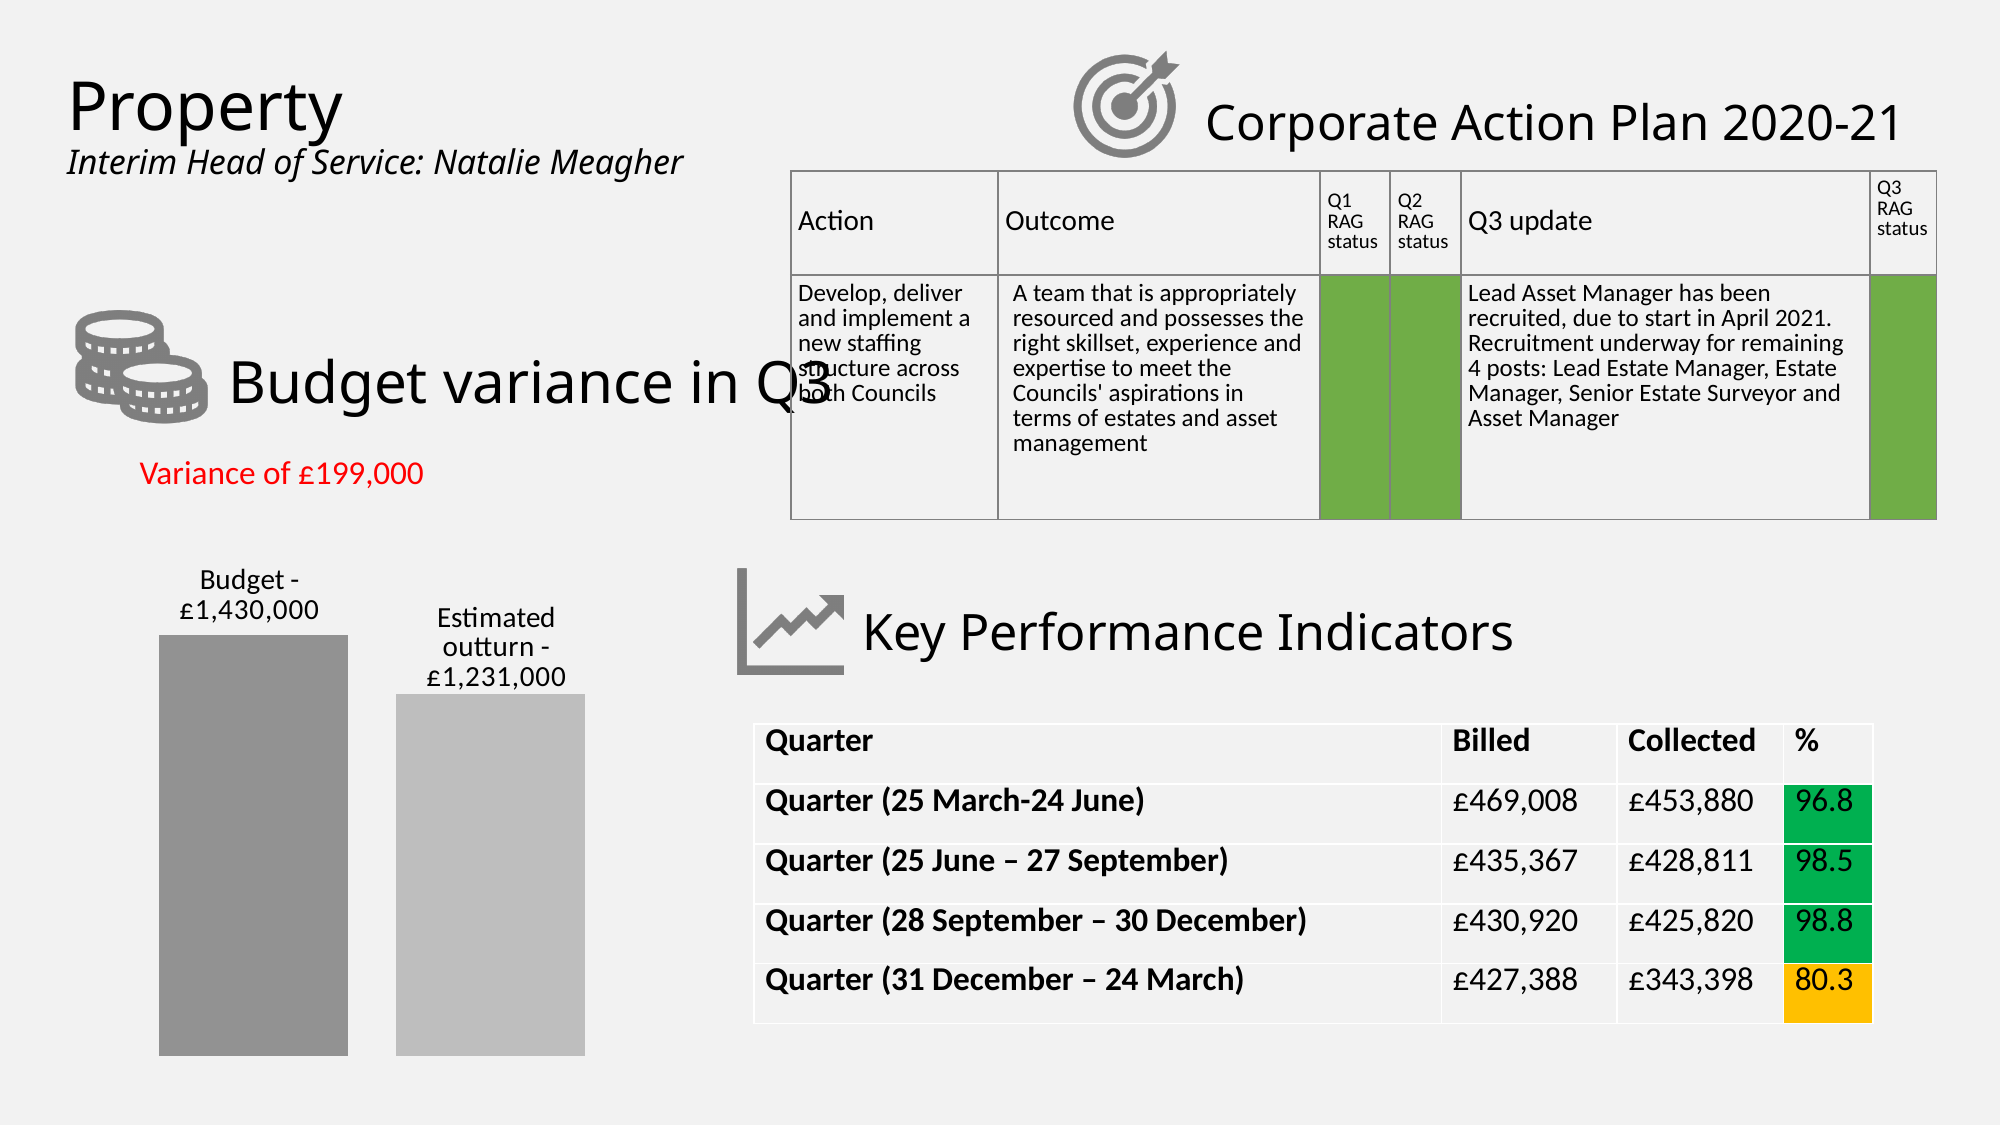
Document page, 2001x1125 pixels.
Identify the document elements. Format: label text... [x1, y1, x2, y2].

table_header Q1 RAG status [1321, 172, 1389, 274]
table_header Action [792, 172, 997, 274]
table_header Quarter [771, 725, 1441, 783]
table_cell £435,367 [1442, 845, 1616, 903]
table_header % [1784, 725, 1872, 783]
text_box Corporate Action Plan 2020-21 [1191, 53, 2000, 159]
table_header Q2 RAG status [1391, 172, 1460, 274]
text_box Key Performance Indicators [866, 558, 1611, 669]
table_cell [1871, 276, 1936, 519]
table_cell A team that is appropriately resourced and possesses the right skillset, experience and expertise to meet the Councils' aspirations in terms of estates and asset management [999, 276, 1319, 519]
table_cell £425,820 [1618, 905, 1783, 963]
table_header Billed [1442, 725, 1616, 783]
table_cell Lead Asset Manager has been recruited, due to start in April 2021. Recruitment underway for remaining 4 posts: Lead Estate Manager, Estate Manager, Senior Estate Surveyor and Asset Manager [1462, 276, 1869, 519]
title Property Interim Head of Service: Natalie Meagher [52, 64, 1208, 190]
table_cell £427,388 [1442, 964, 1616, 1023]
picture [63, 291, 214, 442]
table_cell Develop, deliver and implement a new staffing structure across both Councils [792, 276, 997, 519]
chart [0, 467, 771, 1057]
text_box Variance of £199,000 [124, 443, 771, 467]
table_header Q3 update [1462, 172, 1869, 274]
table_cell £469,008 [1442, 785, 1616, 843]
table_cell £428,811 [1618, 845, 1783, 903]
table_cell [1391, 276, 1460, 519]
text_box Budget variance in Q3 [214, 314, 790, 424]
table_cell Quarter (31 December – 24 March) [771, 964, 1441, 1023]
table_cell £453,880 [1618, 785, 1783, 843]
table_cell Quarter (25 March-24 June) [771, 785, 1441, 843]
table_cell Quarter (25 June – 27 September) [771, 845, 1441, 903]
picture [771, 546, 866, 697]
table_cell [1321, 276, 1389, 519]
table_cell 98.5 [1784, 845, 1872, 903]
table_cell 80.3 [1784, 964, 1872, 1023]
table_cell Quarter (28 September – 30 December) [771, 905, 1441, 963]
table_cell 98.8 [1784, 905, 1872, 963]
picture [1062, 39, 1191, 169]
table_header Collected [1618, 725, 1783, 783]
table_cell 96.8 [1784, 785, 1872, 843]
table_cell £343,398 [1618, 964, 1783, 1023]
table_cell £430,920 [1442, 905, 1616, 963]
table_header Q3 RAG status [1871, 172, 1936, 274]
table_header Outcome [999, 172, 1319, 274]
